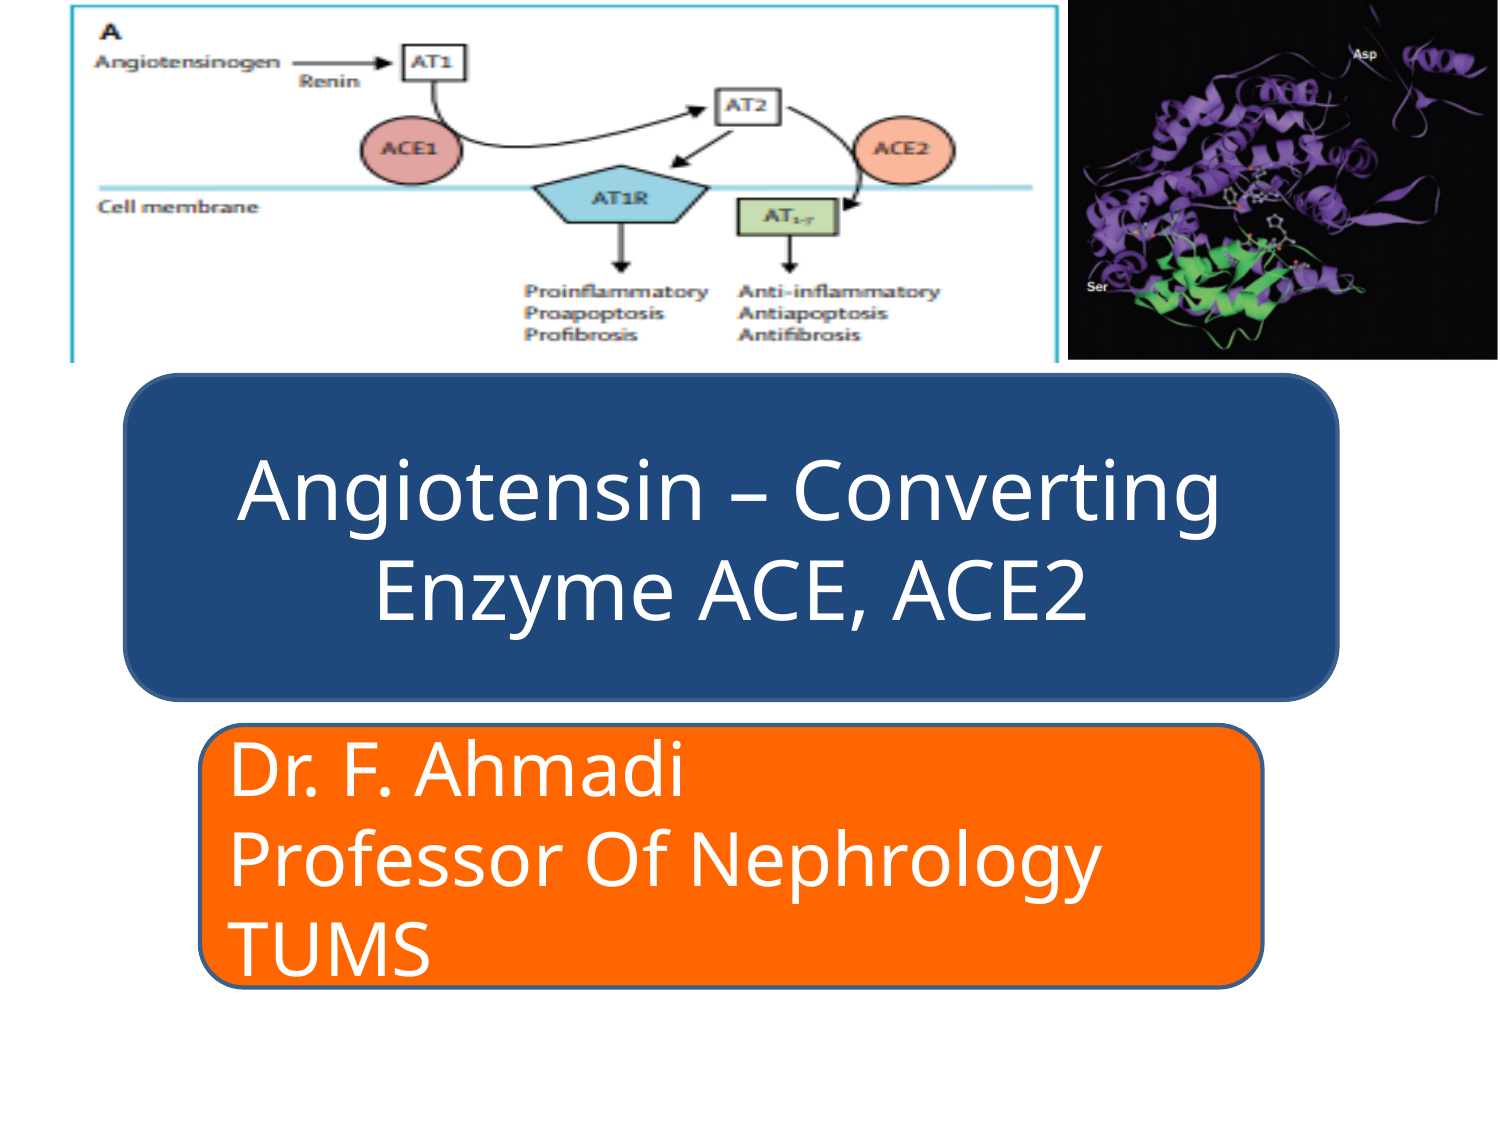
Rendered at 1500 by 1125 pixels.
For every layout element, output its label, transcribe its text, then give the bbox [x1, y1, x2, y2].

picture [1068, 0, 1500, 363]
text_box Dr. F. Ahmadi Professor Of Nephrology TUMS [197, 722, 1265, 990]
text_box Angiotensin – Converting Enzyme ACE, ACE2 [122, 372, 1340, 703]
picture [62, 0, 1063, 363]
